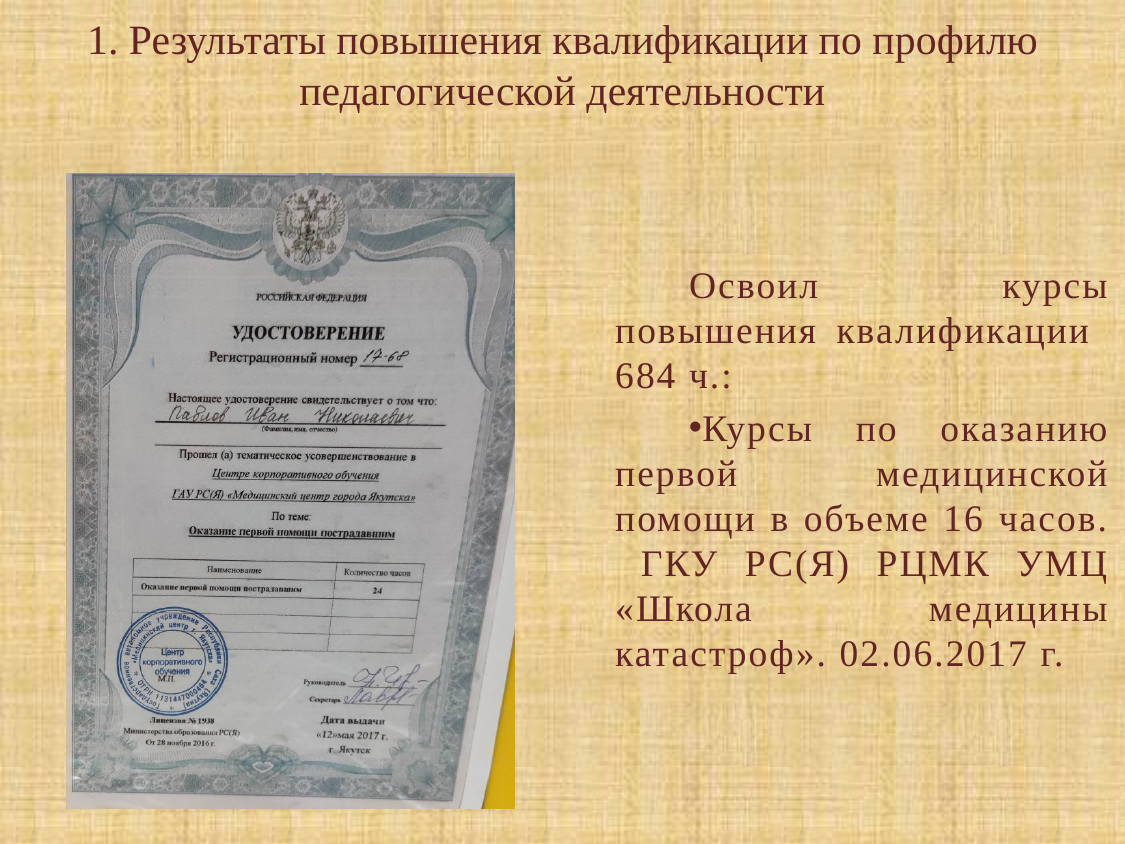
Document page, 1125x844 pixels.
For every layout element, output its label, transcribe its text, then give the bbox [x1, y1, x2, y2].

picture [0, 127, 1125, 844]
title 1. Результаты повышения квалификации по профилю педагогической деятельности [0, 0, 1125, 127]
list Освоил курсы повышения квалификации 684 ч.: Курсы по оказанию первой медицинской помощи в объеме 16 часов. ГКУ РС(Я) РЦМК УМЦ «Школа медицины катастроф». 02.06.2017 г. [586, 138, 1125, 797]
